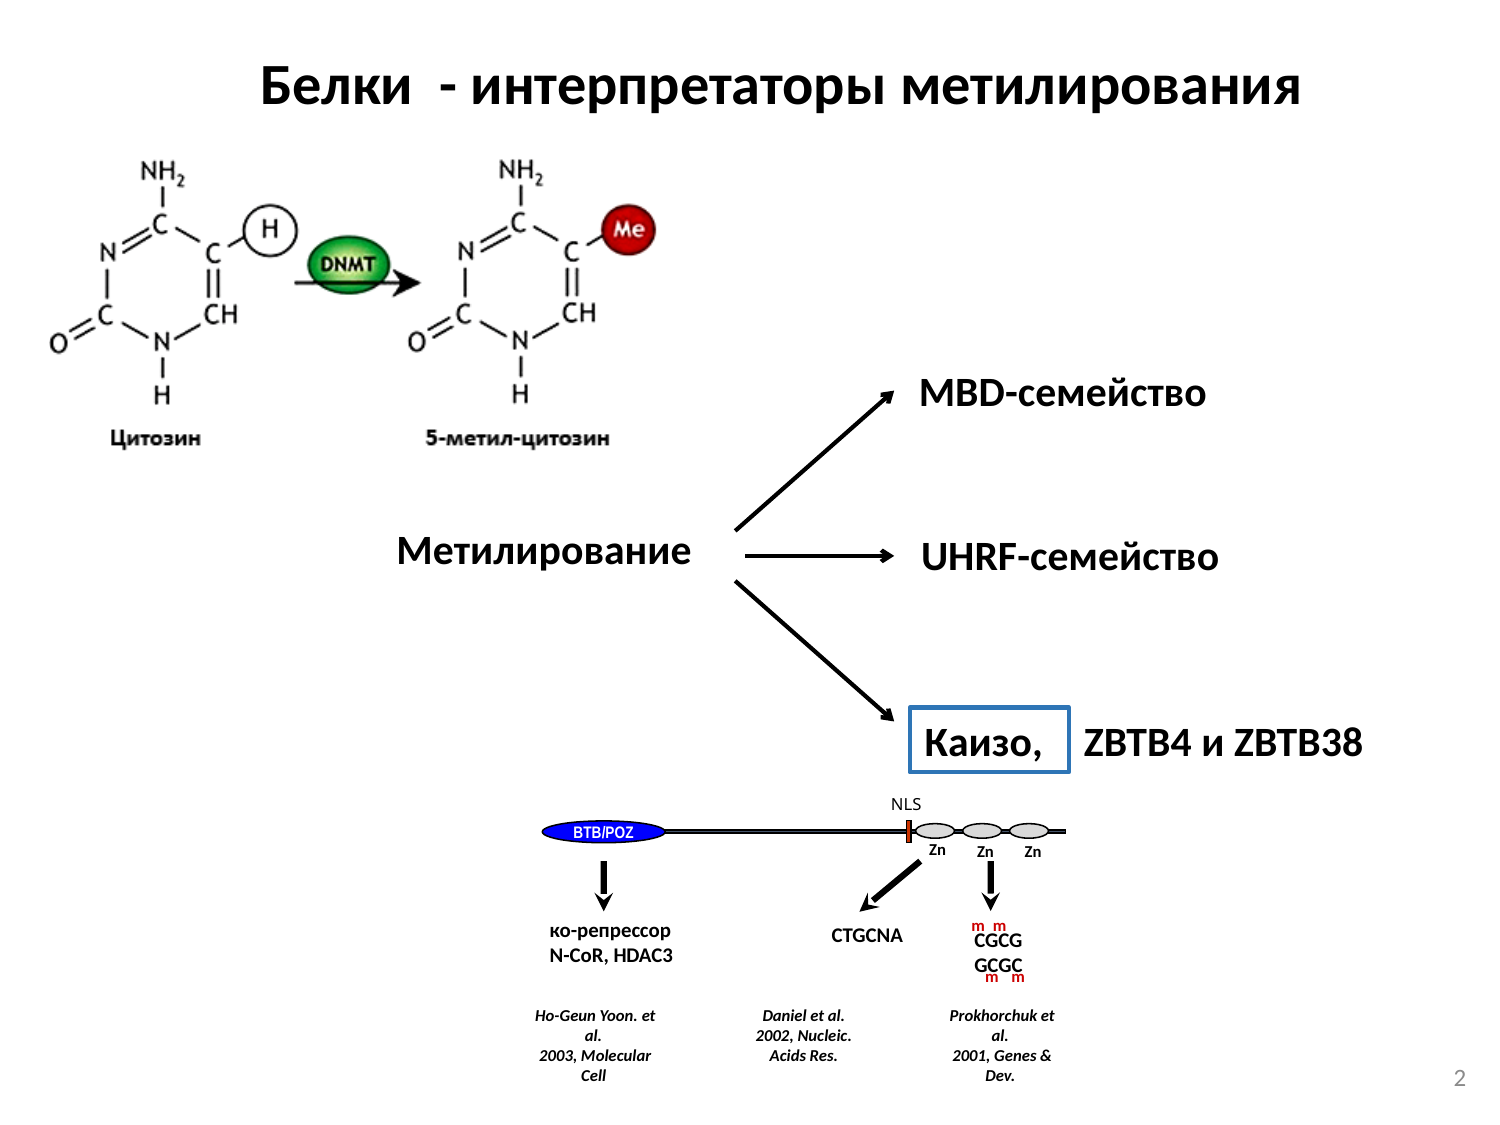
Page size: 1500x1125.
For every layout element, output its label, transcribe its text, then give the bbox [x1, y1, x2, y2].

text_box MBD-семейство [904, 357, 1223, 423]
slide_number 2 [1143, 1046, 1482, 1107]
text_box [735, 580, 895, 722]
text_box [735, 390, 895, 531]
text_box UHRF-семейство [906, 521, 1235, 587]
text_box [513, 786, 1079, 1100]
text_box Каизо, [909, 707, 1070, 773]
text_box ZBTB4 и ZBTB38 [1070, 707, 1379, 773]
picture [49, 152, 675, 466]
text_box Белки - интерпретаторы метилирования [245, 38, 1318, 124]
text_box Метилирование [381, 515, 708, 580]
